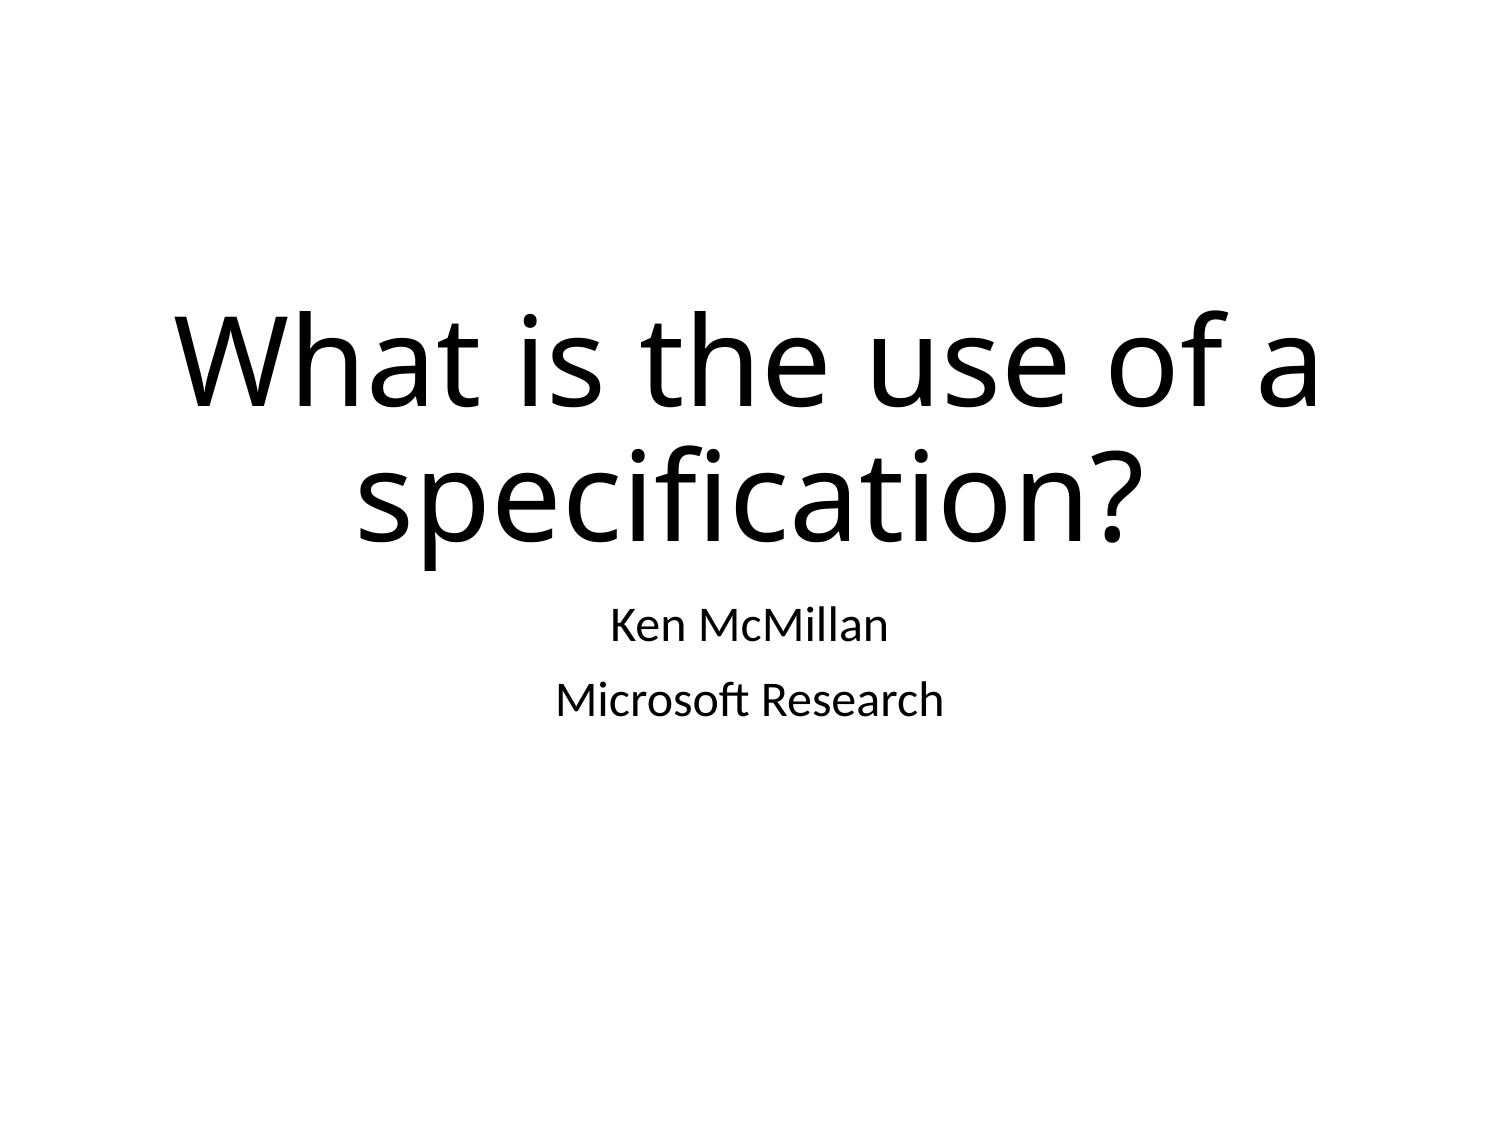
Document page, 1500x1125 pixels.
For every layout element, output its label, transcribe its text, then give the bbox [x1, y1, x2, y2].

title What is the use of a specification? [112, 184, 1388, 576]
subtitle Ken McMillan Microsoft Research [187, 590, 1313, 863]
